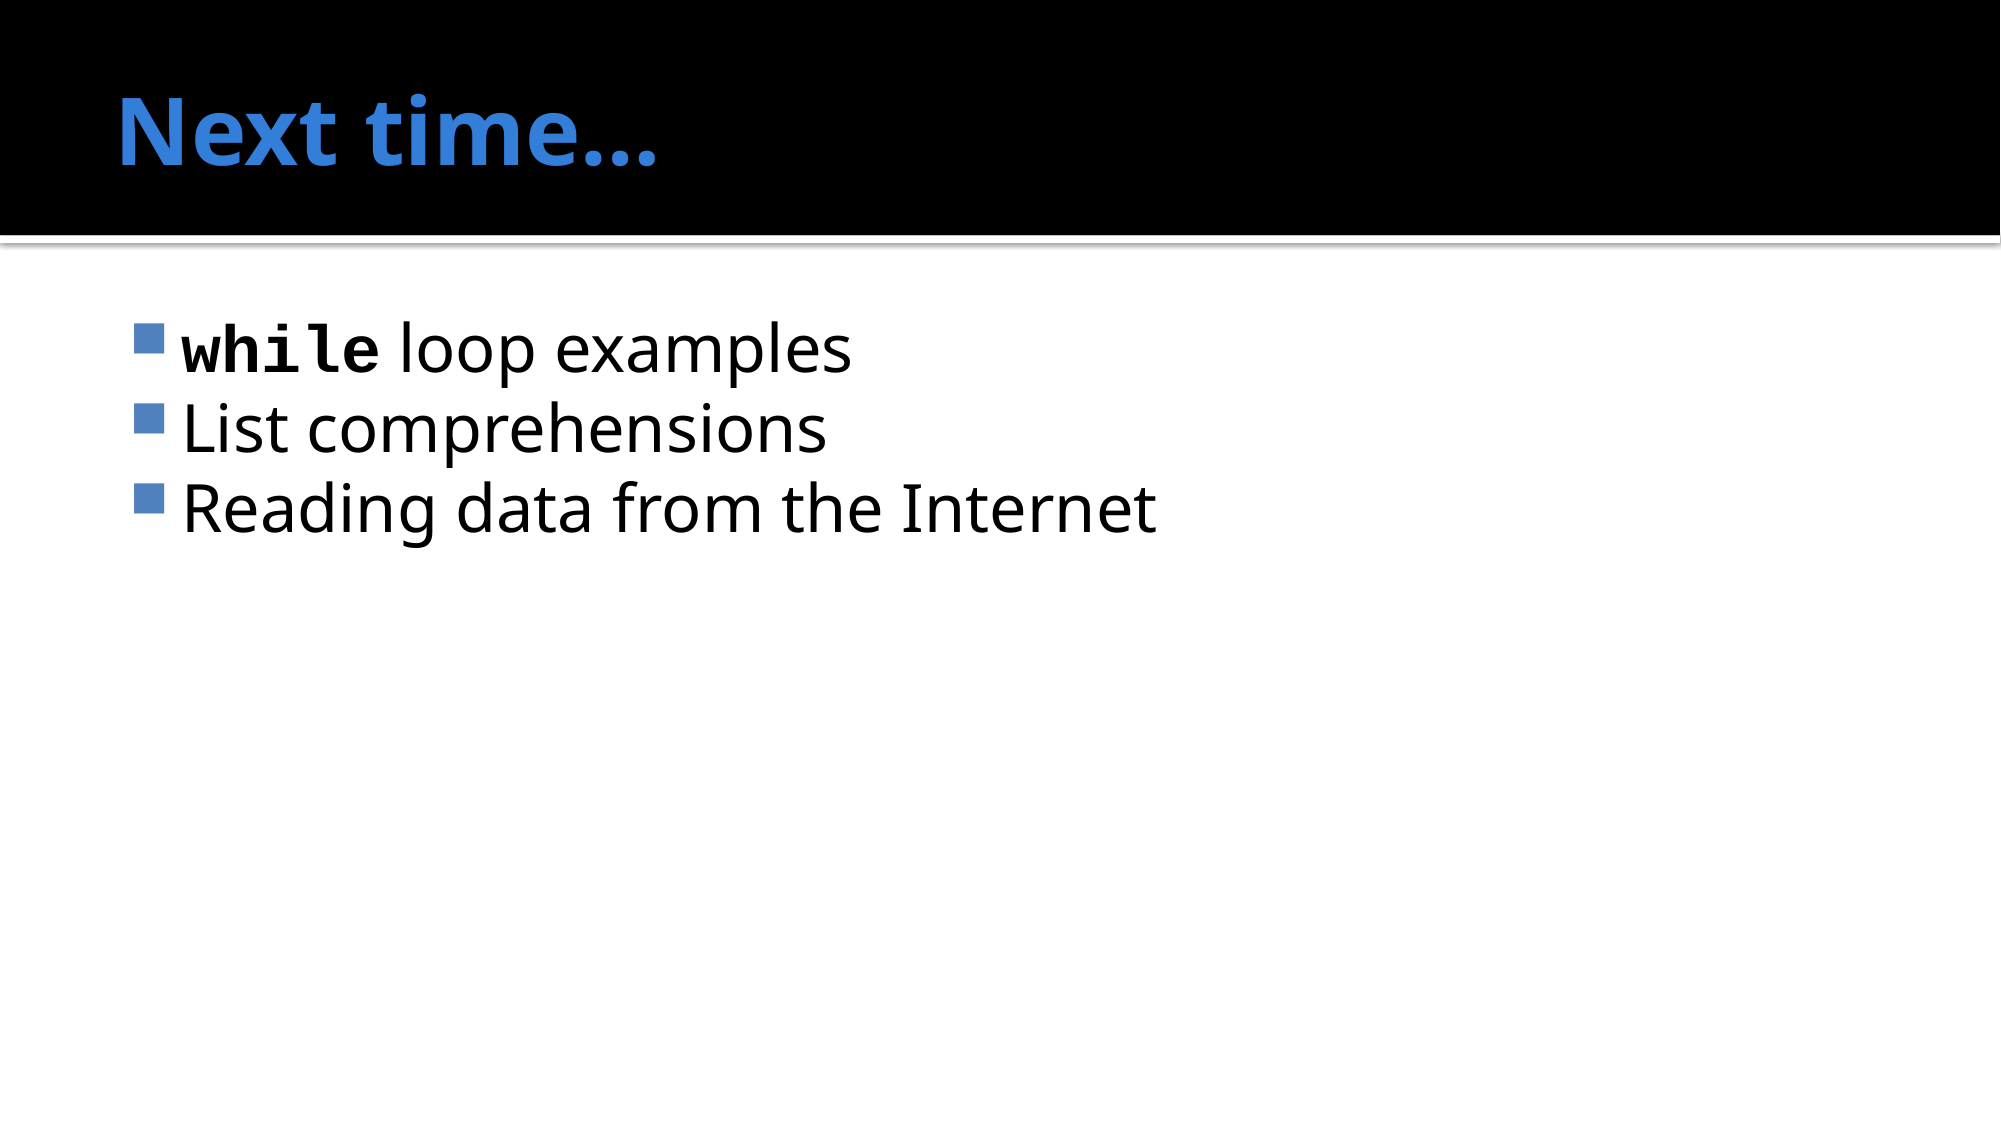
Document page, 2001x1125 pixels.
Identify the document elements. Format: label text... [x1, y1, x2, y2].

title Next time… [99, 25, 1900, 231]
list while loop examples List comprehensions Reading data from the Internet [99, 291, 1900, 1050]
